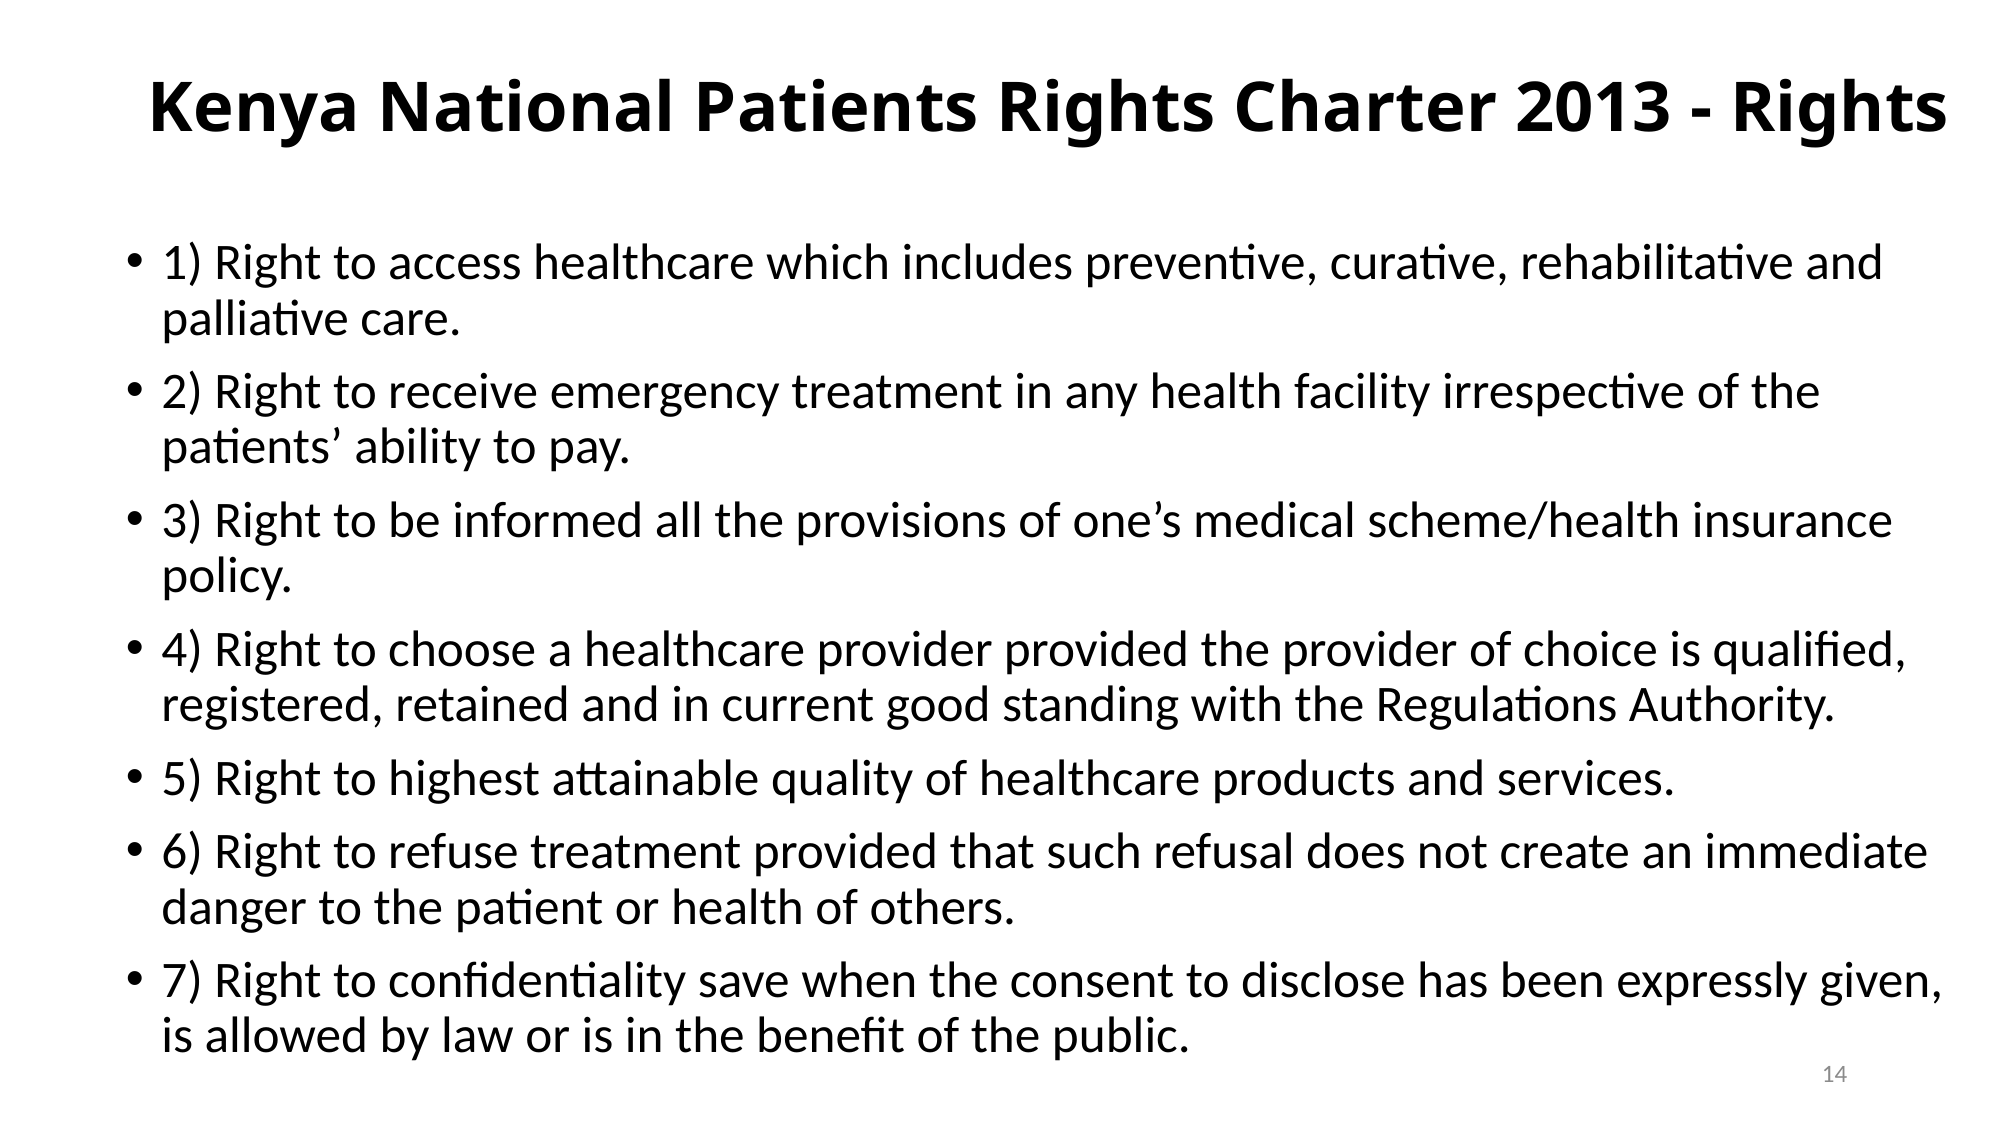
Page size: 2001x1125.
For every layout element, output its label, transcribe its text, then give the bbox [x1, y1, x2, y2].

title Kenya National Patients Rights Charter 2013 - Rights [132, 32, 1967, 148]
slide_number 14 [1412, 1042, 1863, 1103]
list 1) Right to access healthcare which includes preventive, curative, rehabilitative and palliative care. 2) Right to receive emergency treatment in any health facility irrespective of the patients’ ability to pay. 3) Right to be informed all the provisions of one’s medical scheme/health insurance policy. 4) Right to choose a healthcare provider provided the provider of choice is qualified, registered, retained and in current good standing with the Regulations Authority. 5) Right to highest attainable quality of healthcare products and services. 6) Right to refuse treatment provided that such refusal does not create an immediate danger to the patient or health of others. 7) Right to confidentiality save when the consent to disclose has been expressly given, is allowed by law or is in the benefit of the public. [110, 148, 1967, 1093]
